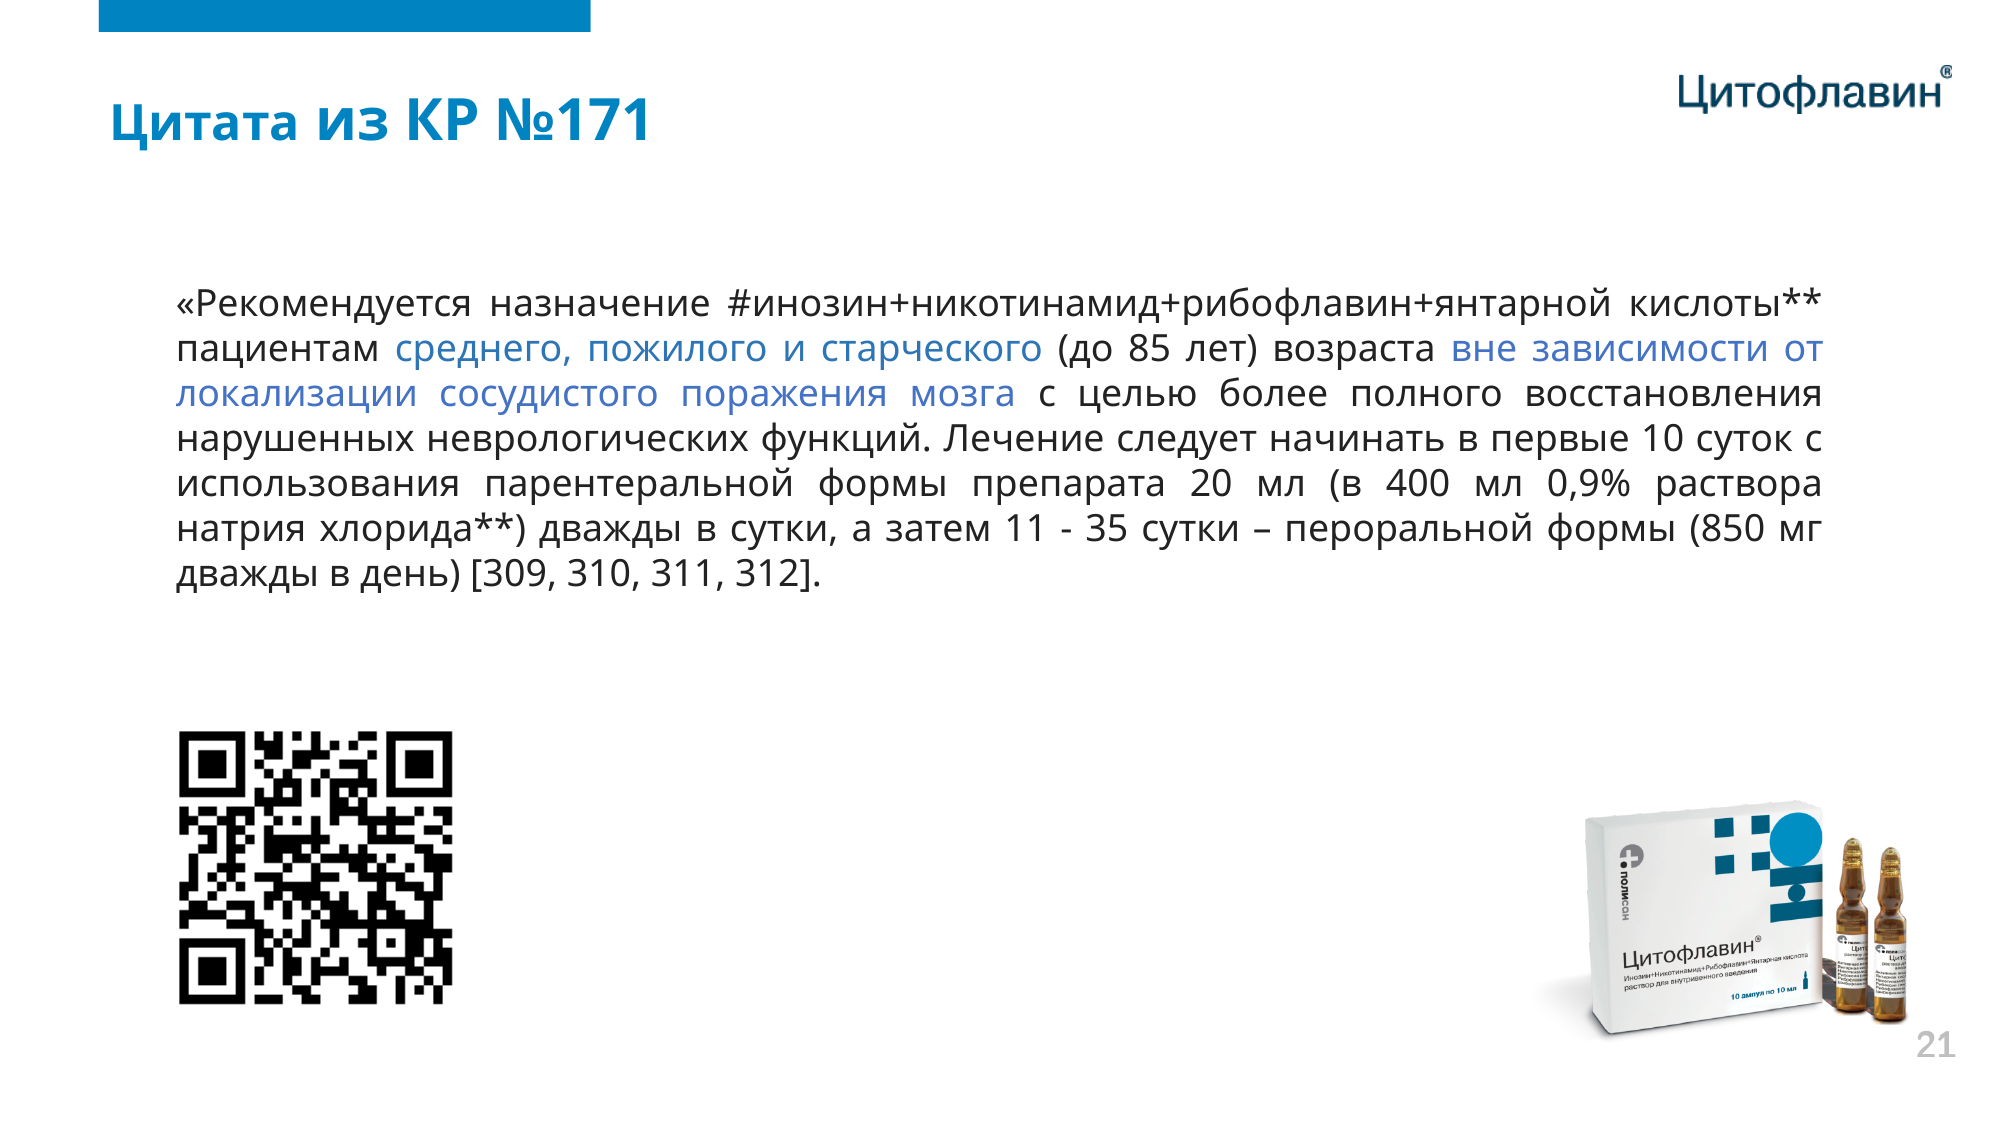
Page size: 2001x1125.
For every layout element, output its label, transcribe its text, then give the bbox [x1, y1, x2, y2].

text_box Цитата из КР №171 [94, 83, 1252, 161]
picture [1438, 690, 2000, 1125]
picture [141, 694, 490, 1042]
text_box «Рекомендуется назначение #инозин+никотинамид+рибофлавин+янтарной кислоты** пациентам среднего, пожилого и старческого (до 85 лет) возраста вне зависимости от локализации сосудистого поражения мозга с целью более полного восстановления нарушенных неврологических функций. Лечение следует начинать в первые 10 суток с использования парентеральной формы препарата 20 мл (в 400 мл 0,9% раствора натрия хлорида**) дважды в сутки, а затем 11 - 35 сутки – пероральной формы (850 мг дважды в день) [309, 310, 311, 312]. [161, 271, 1839, 602]
